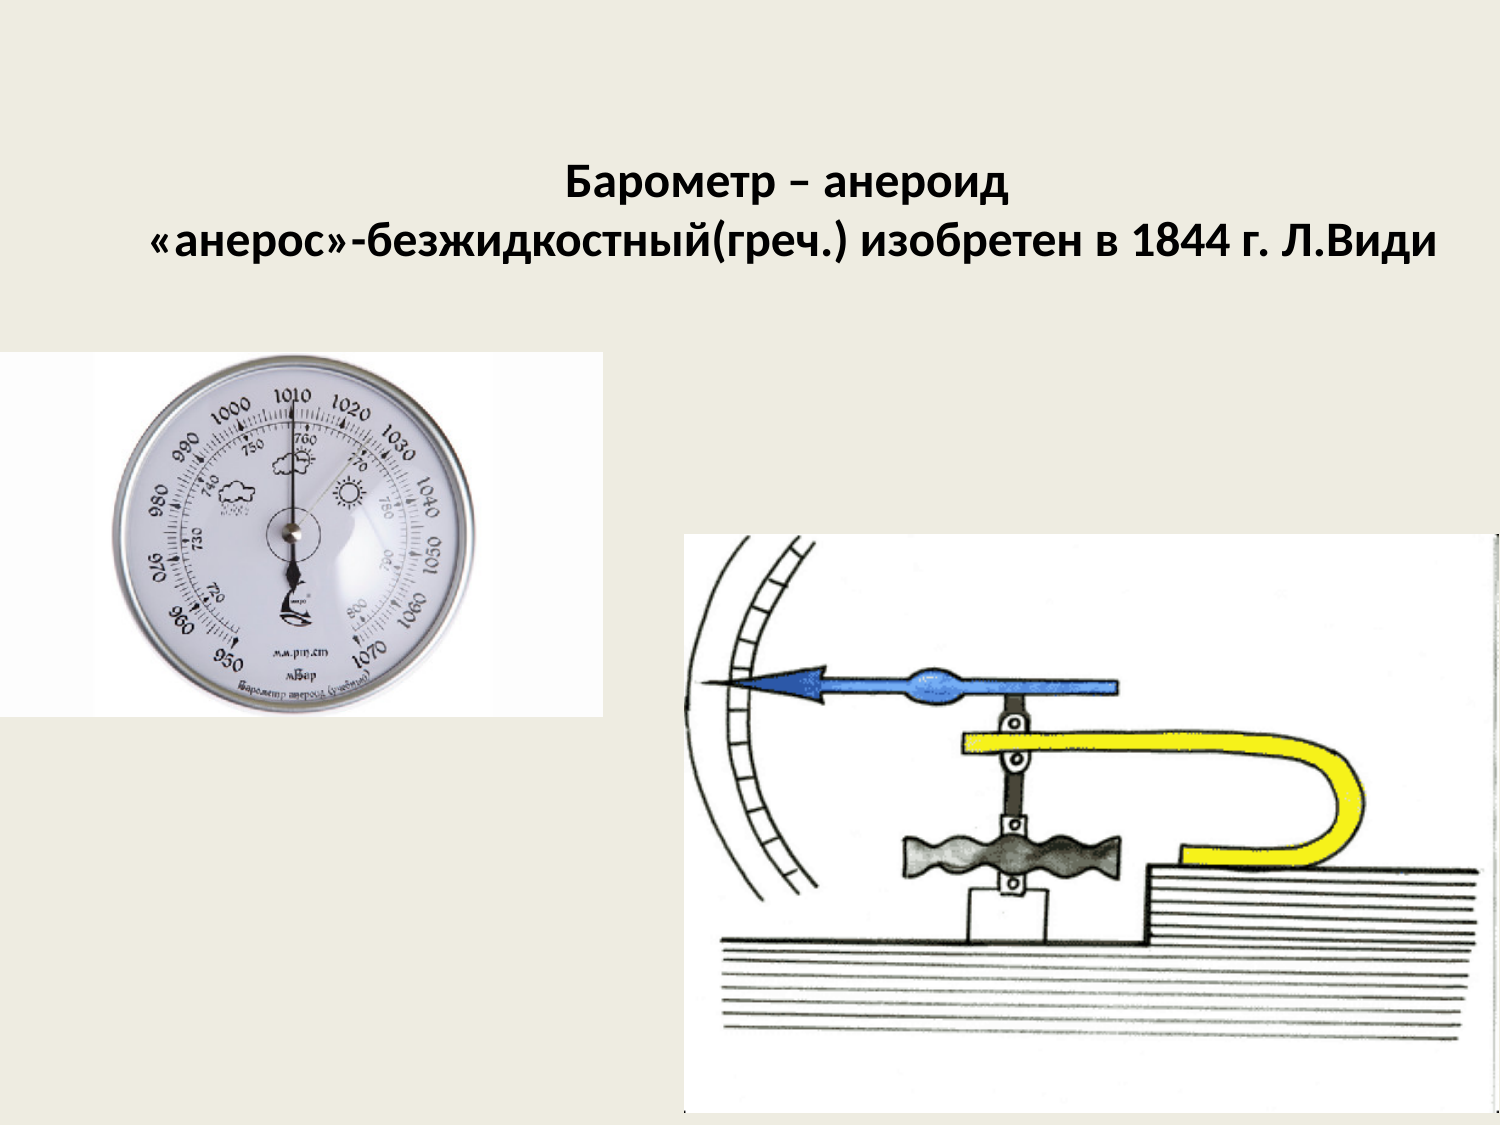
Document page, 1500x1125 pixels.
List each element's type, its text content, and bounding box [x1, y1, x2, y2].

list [0, 351, 604, 717]
title Барометр – анероид «анерос»-безжидкостный(греч.) изобретен в 1844 г. Л.Види [112, 113, 1463, 302]
picture [684, 534, 1499, 1114]
